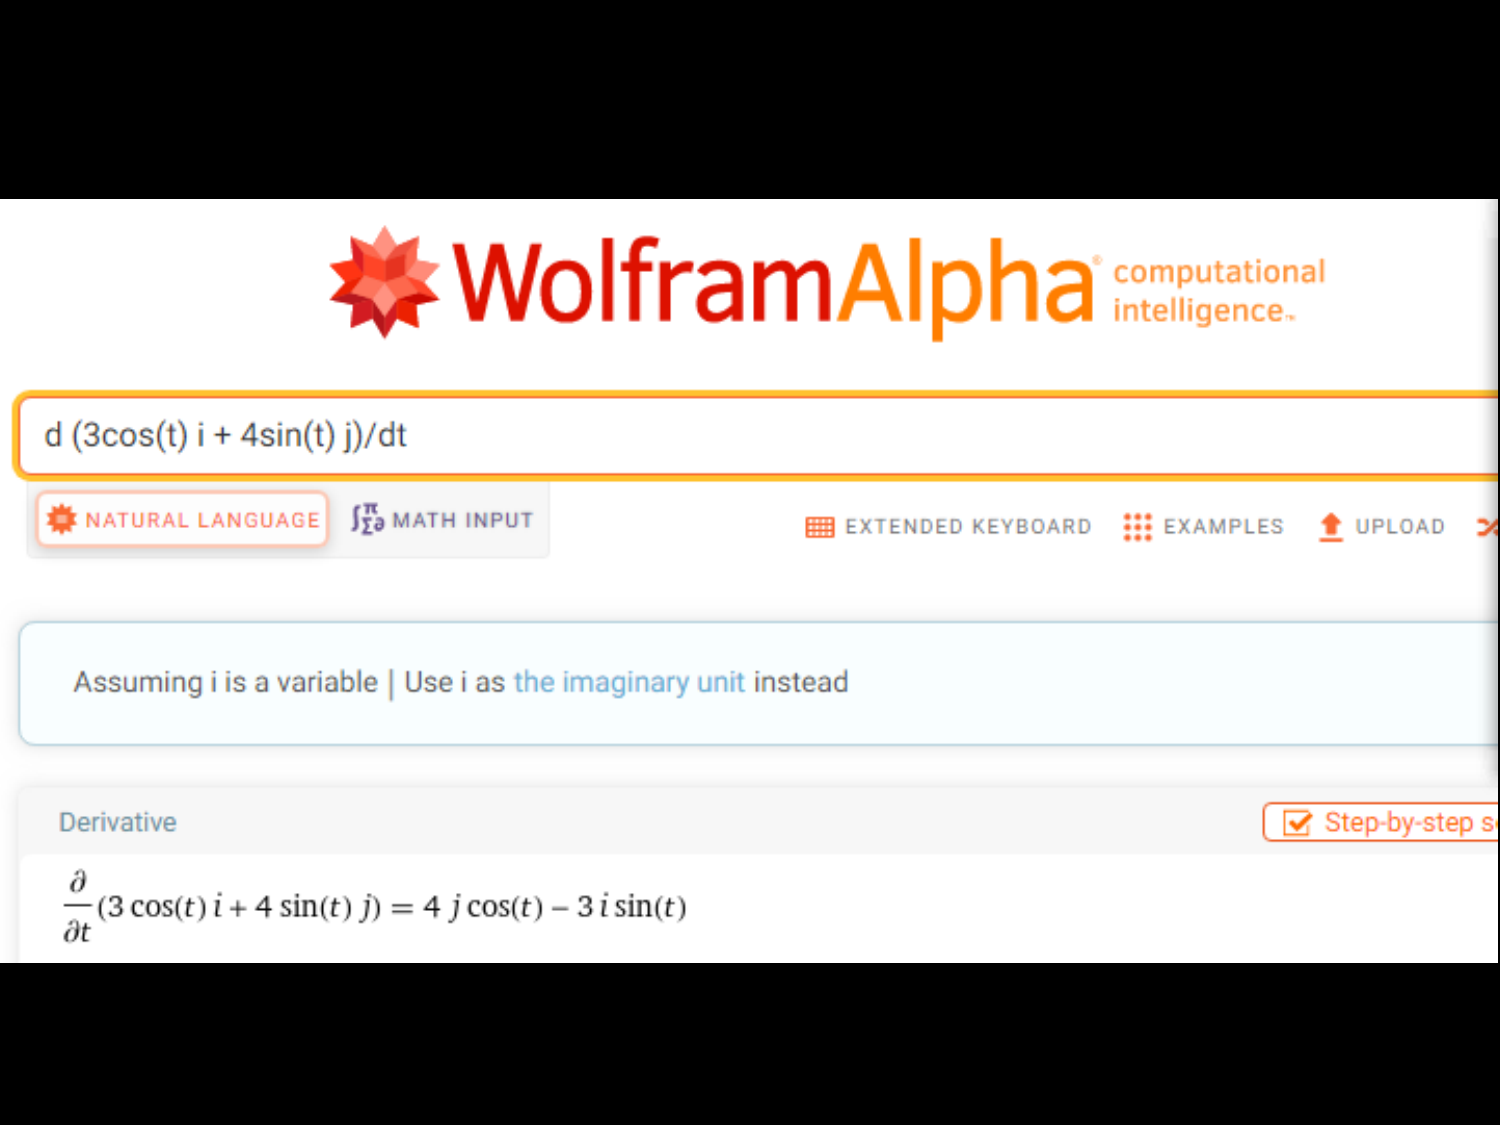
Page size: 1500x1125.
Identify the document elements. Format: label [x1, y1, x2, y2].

picture [0, 199, 1499, 963]
